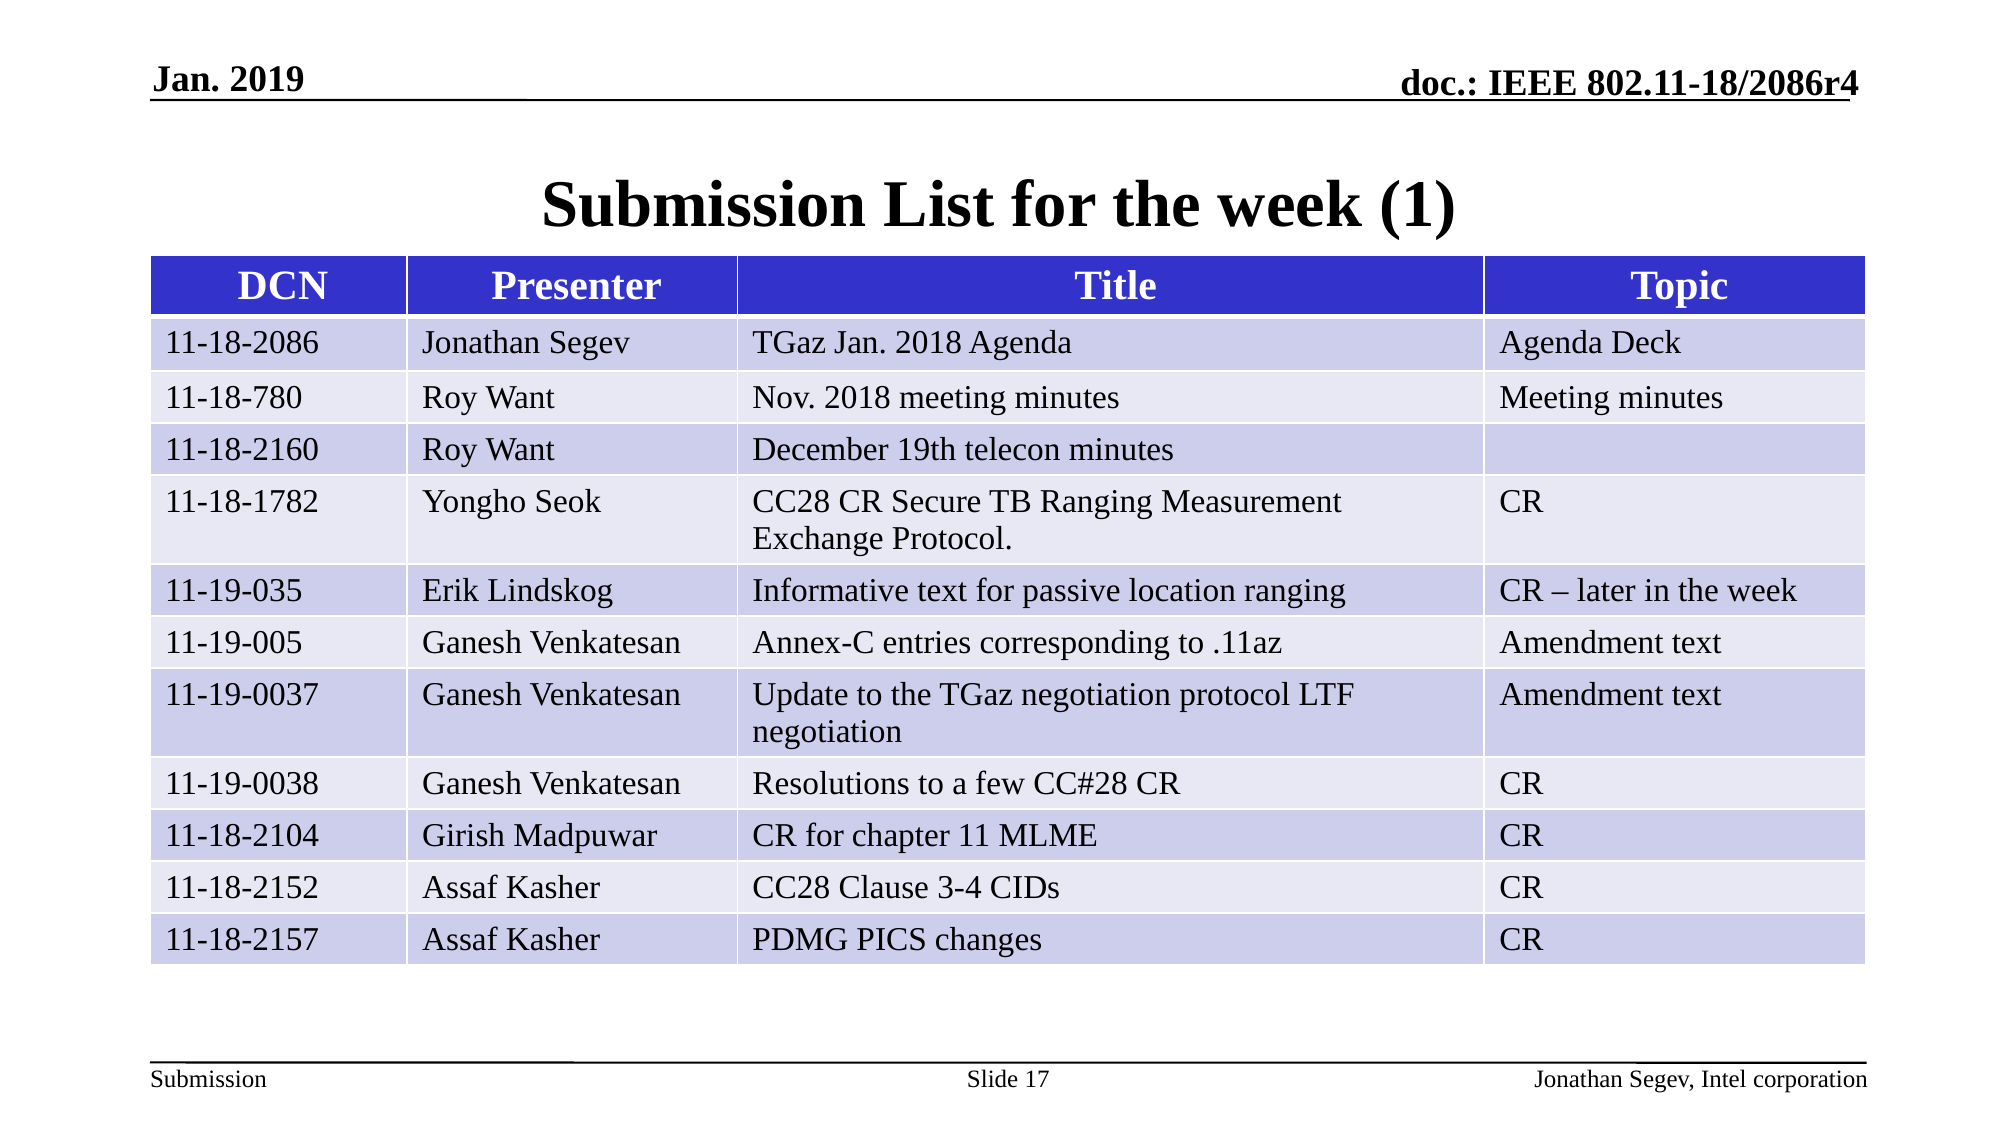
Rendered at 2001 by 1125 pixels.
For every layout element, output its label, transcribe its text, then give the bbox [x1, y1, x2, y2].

table_cell 11-19-035 [151, 565, 406, 615]
table_header Presenter [408, 256, 737, 314]
table_cell 11-19-005 [151, 617, 406, 667]
table_cell Ganesh Venkatesan [408, 758, 737, 808]
table_cell Assaf Kasher [408, 862, 737, 912]
title Submission List for the week (1) [149, 112, 1850, 254]
table_cell Erik Lindskog [408, 565, 737, 615]
table_cell 11-18-780 [151, 372, 406, 422]
table_cell Nov. 2018 meeting minutes [738, 372, 1483, 422]
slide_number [152, 54, 563, 100]
table_cell 11-18-2152 [151, 862, 406, 912]
table_cell [1485, 424, 1865, 474]
table_cell Update to the TGaz negotiation protocol LTF negotiation [738, 669, 1483, 756]
table_header DCN [151, 256, 406, 314]
table_cell TGaz Jan. 2018 Agenda [738, 319, 1483, 370]
table_cell Yongho Seok [408, 476, 737, 563]
table_cell December 19th telecon minutes [738, 424, 1483, 474]
table_cell Ganesh Venkatesan [408, 669, 737, 756]
table_cell Agenda Deck [1485, 319, 1865, 370]
table_cell Girish Madpuwar [408, 810, 737, 860]
table_cell Jonathan Segev [408, 319, 737, 370]
table_header Title [738, 256, 1483, 314]
table_cell 11-18-2160 [151, 424, 406, 474]
table_cell 11-19-0037 [151, 669, 406, 756]
table_cell CR [1485, 476, 1865, 563]
table_cell CR [1485, 810, 1865, 860]
table_cell Meeting minutes [1485, 372, 1865, 422]
table_cell 11-18-2104 [151, 810, 406, 860]
table_cell 11-18-2086 [151, 319, 406, 370]
table_cell 11-18-2157 [151, 914, 406, 964]
table_cell CR [1485, 862, 1865, 912]
table_cell CC28 CR Secure TB Ranging Measurement Exchange Protocol. [738, 476, 1483, 563]
table_cell Ganesh Venkatesan [408, 617, 737, 667]
table_cell CR [1485, 758, 1865, 808]
table_cell 11-19-0038 [151, 758, 406, 808]
table_cell CR for chapter 11 MLME [738, 810, 1483, 860]
slide_number Slide 17 [950, 1061, 1067, 1123]
table_cell CR – later in the week [1485, 565, 1865, 615]
table_cell Informative text for passive location ranging [738, 565, 1483, 615]
table_cell Resolutions to a few CC#28 CR [738, 758, 1483, 808]
table_cell CR [1485, 914, 1865, 964]
table_cell Assaf Kasher [408, 914, 737, 964]
table_cell Roy Want [408, 424, 737, 474]
table_cell 11-18-1782 [151, 476, 406, 563]
table_cell PDMG PICS changes [738, 914, 1483, 964]
table_cell Annex-C entries corresponding to .11az [738, 617, 1483, 667]
table_cell Roy Want [408, 372, 737, 422]
table_cell Amendment text [1485, 669, 1865, 756]
table_header Topic [1485, 256, 1865, 314]
footer Jonathan Segev, Intel corporation [1171, 1061, 1869, 1093]
table_cell CC28 Clause 3-4 CIDs [738, 862, 1483, 912]
table_cell Amendment text [1485, 617, 1865, 667]
